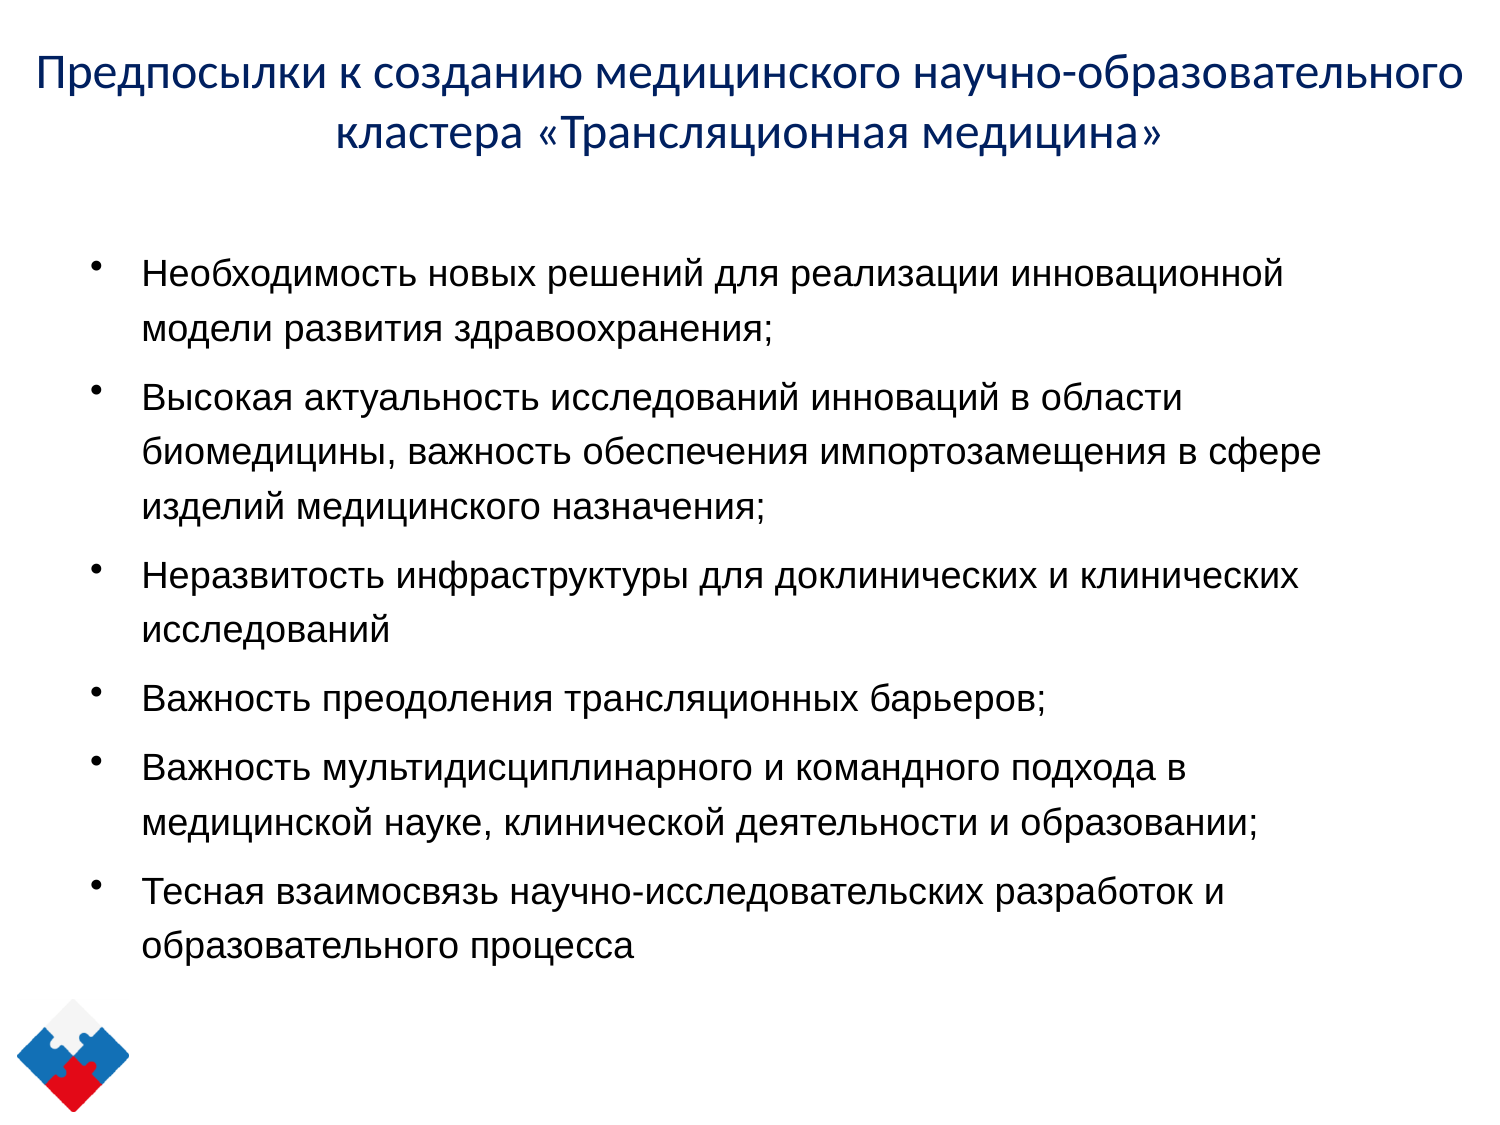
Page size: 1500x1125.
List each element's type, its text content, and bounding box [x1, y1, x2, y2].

list Необходимость новых решений для реализации инновационной модели развития здравоохранения; Высокая актуальность исследований инноваций в области биомедицины, важность обеспечения импортозамещения в сфере изделий медицинского назначения; Неразвитость инфраструктуры для доклинических и клинических исследований Важность преодоления трансляционных барьеров; Важность мультидисциплинарного и командного подхода в медицинской науке, клинической деятельности и образовании; Тесная взаимосвязь научно-исследовательских разработок и образовательного процесса [75, 231, 1425, 975]
picture [17, 999, 129, 1112]
title Предпосылки к созданию медицинского научно-образовательного кластера «Трансляционная медицина» [0, 5, 1500, 193]
